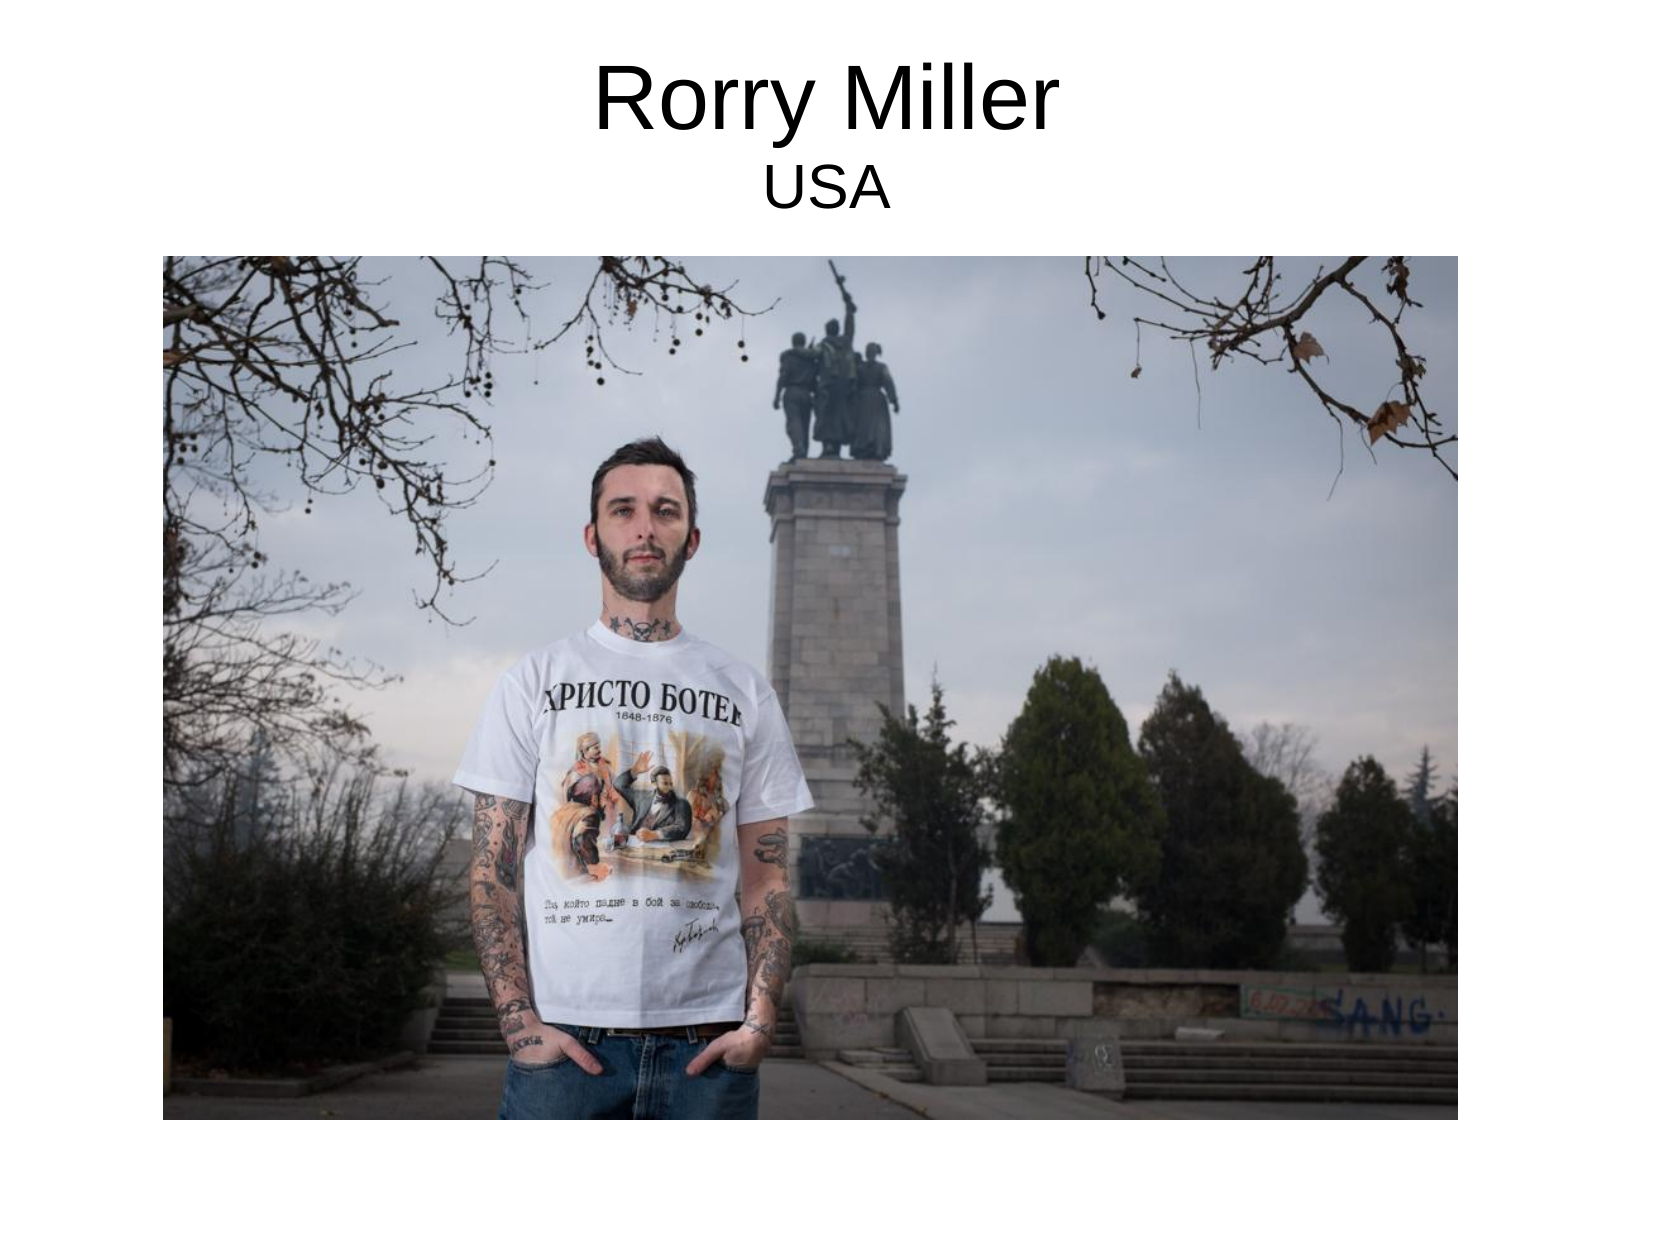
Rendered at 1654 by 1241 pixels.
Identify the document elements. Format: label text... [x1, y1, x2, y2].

picture [163, 256, 1458, 1120]
title Rorry Miller USA [82, 59, 1571, 205]
